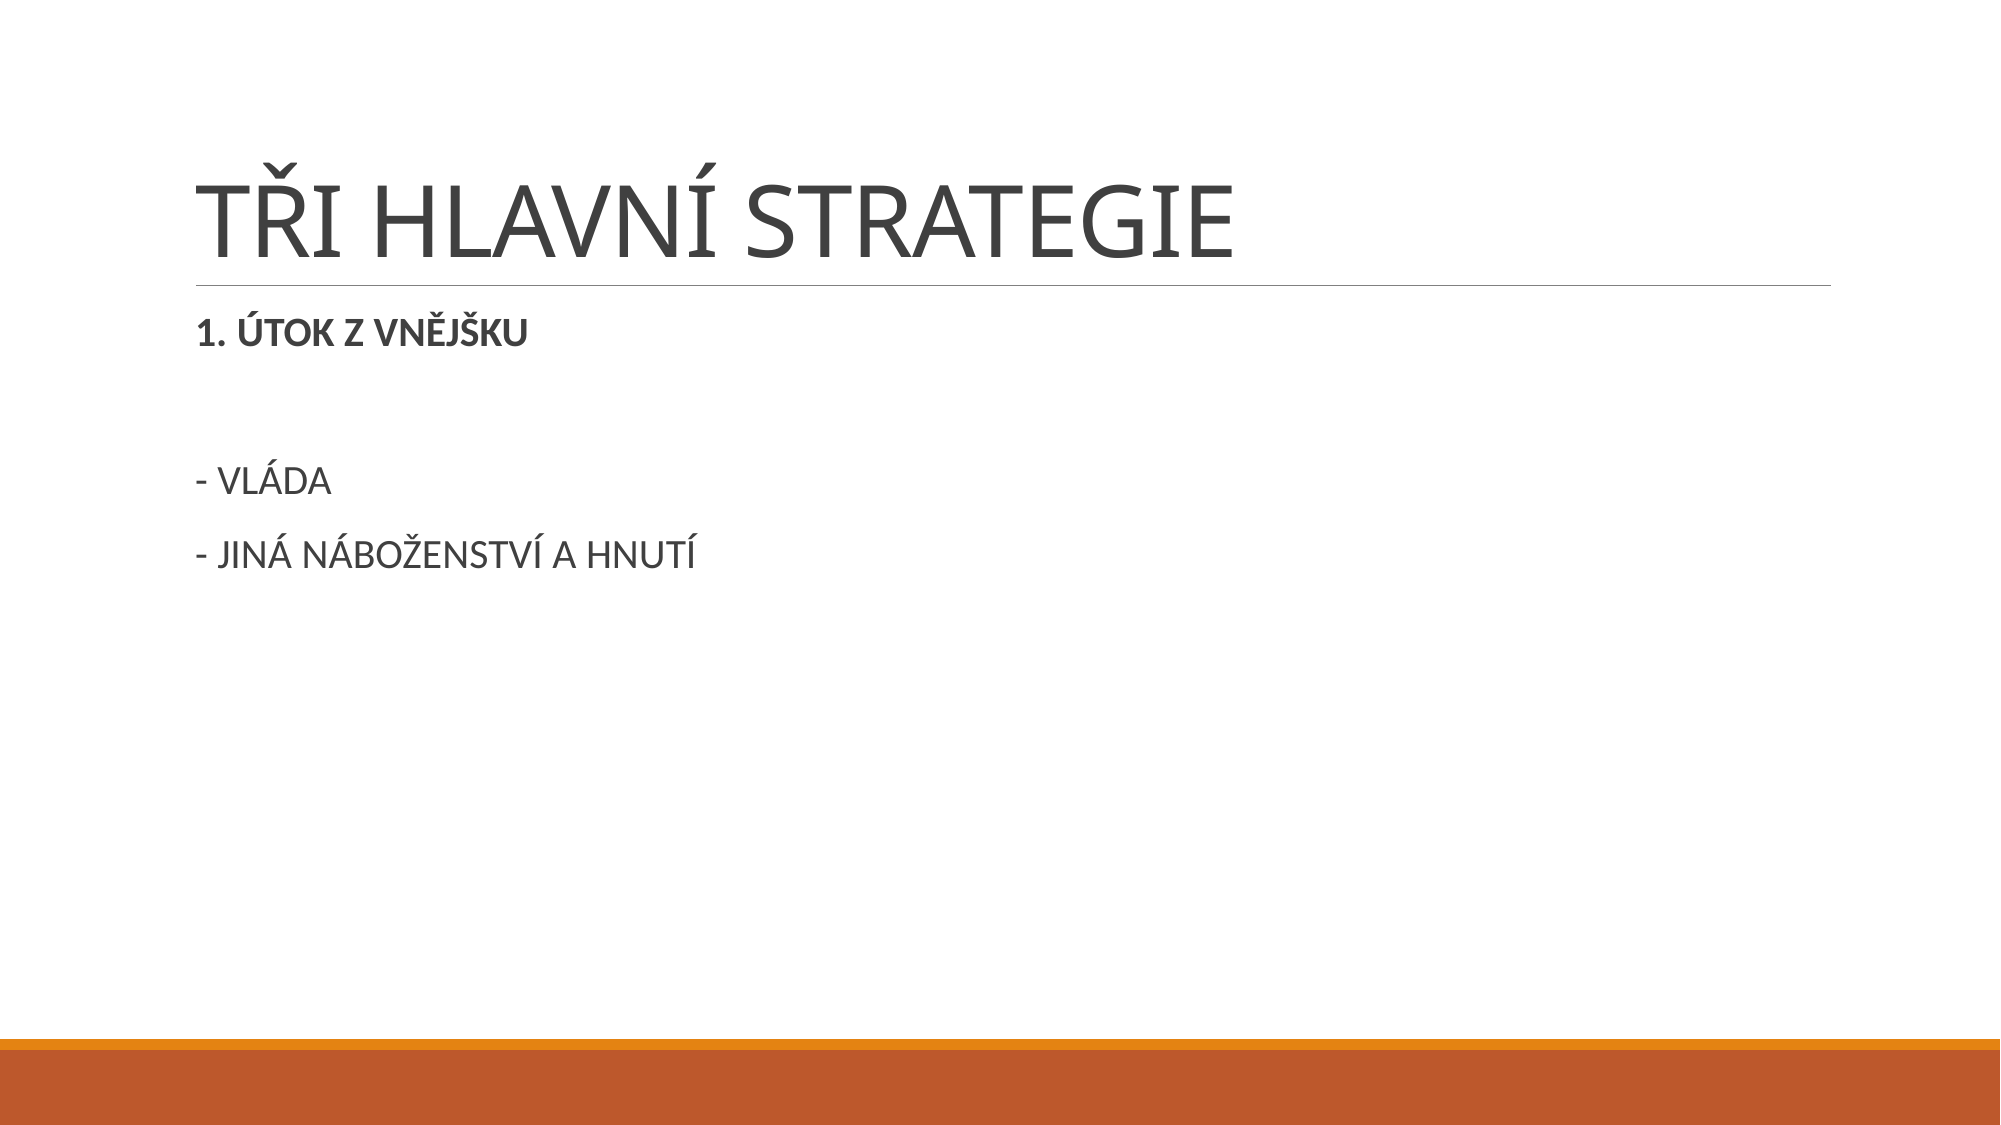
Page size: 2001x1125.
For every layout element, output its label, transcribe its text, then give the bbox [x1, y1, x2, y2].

title TŘI HLAVNÍ STRATEGIE [180, 47, 1830, 285]
list 1. ÚTOK Z VNĚJŠKU - VLÁDA - JINÁ NÁBOŽENSTVÍ A HNUTÍ [180, 302, 1830, 963]
